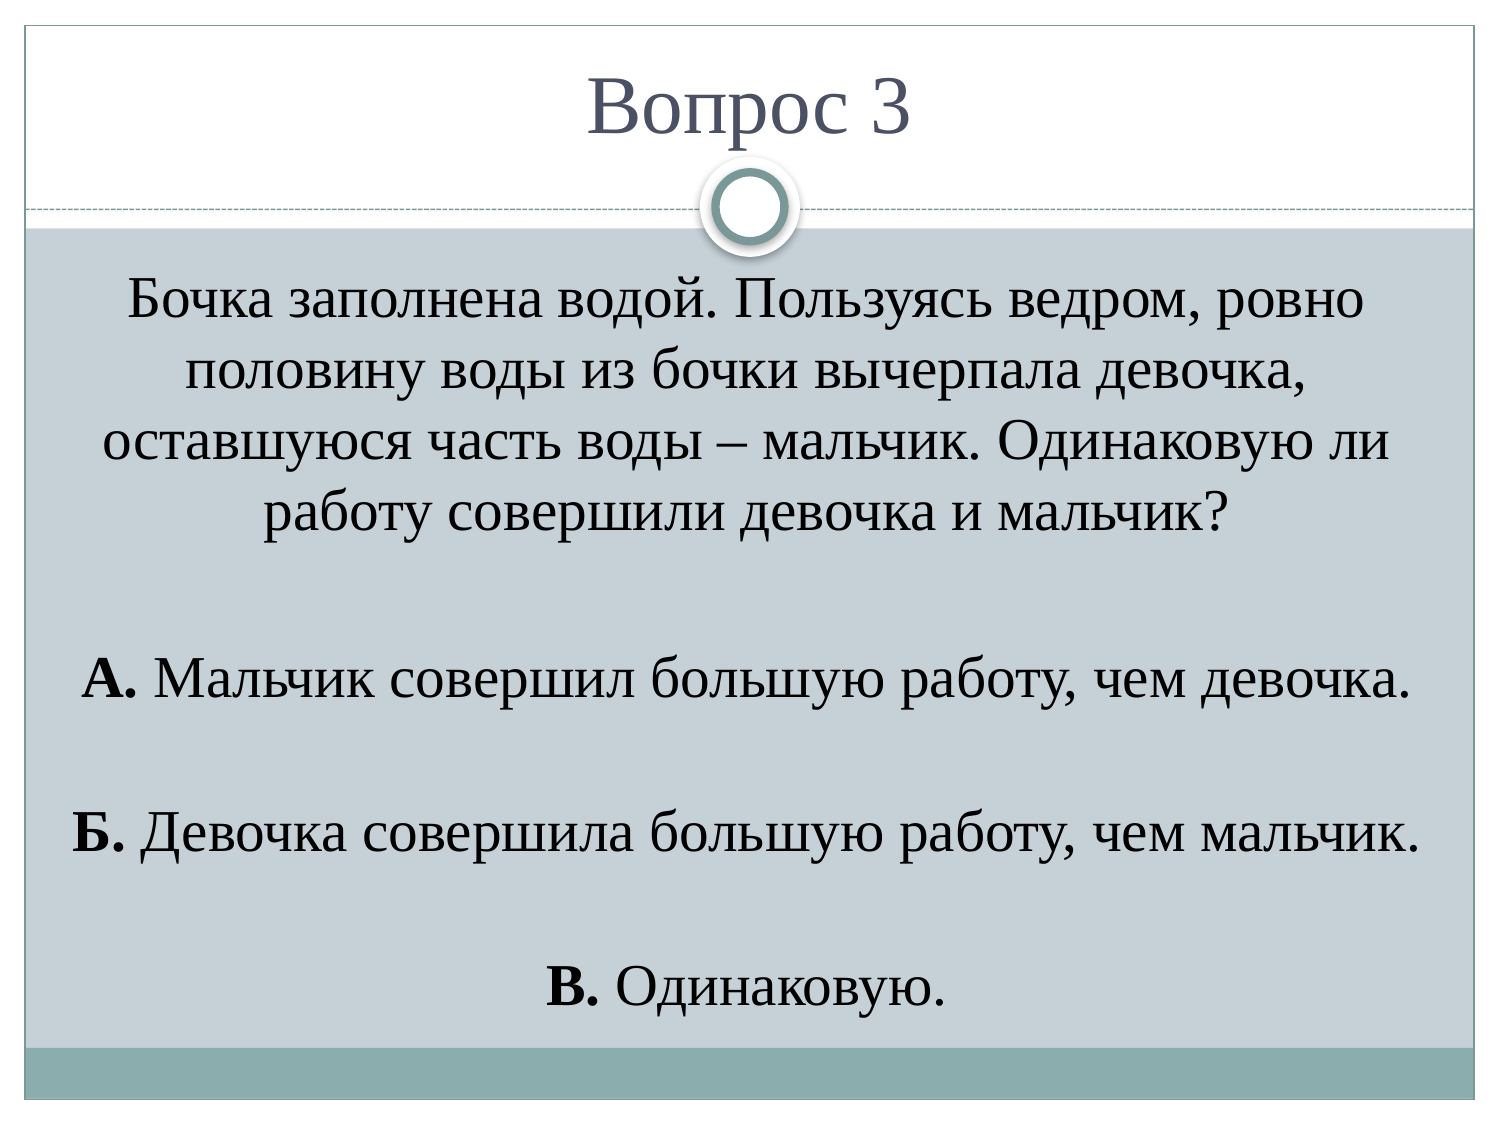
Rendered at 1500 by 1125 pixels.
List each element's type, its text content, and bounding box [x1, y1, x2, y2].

list Бочка заполнена водой. Пользуясь ведром, ровно половину воды из бочки вычерпала девочка, оставшуюся часть воды – мальчик. Одинаковую ли работу совершили девочка и мальчик? А. Мальчик совершил большую работу, чем девочка. Б. Девочка совершила большую работу, чем мальчик. В. Одинаковую. [49, 250, 1445, 1094]
title Вопрос 3 [49, 37, 1450, 162]
